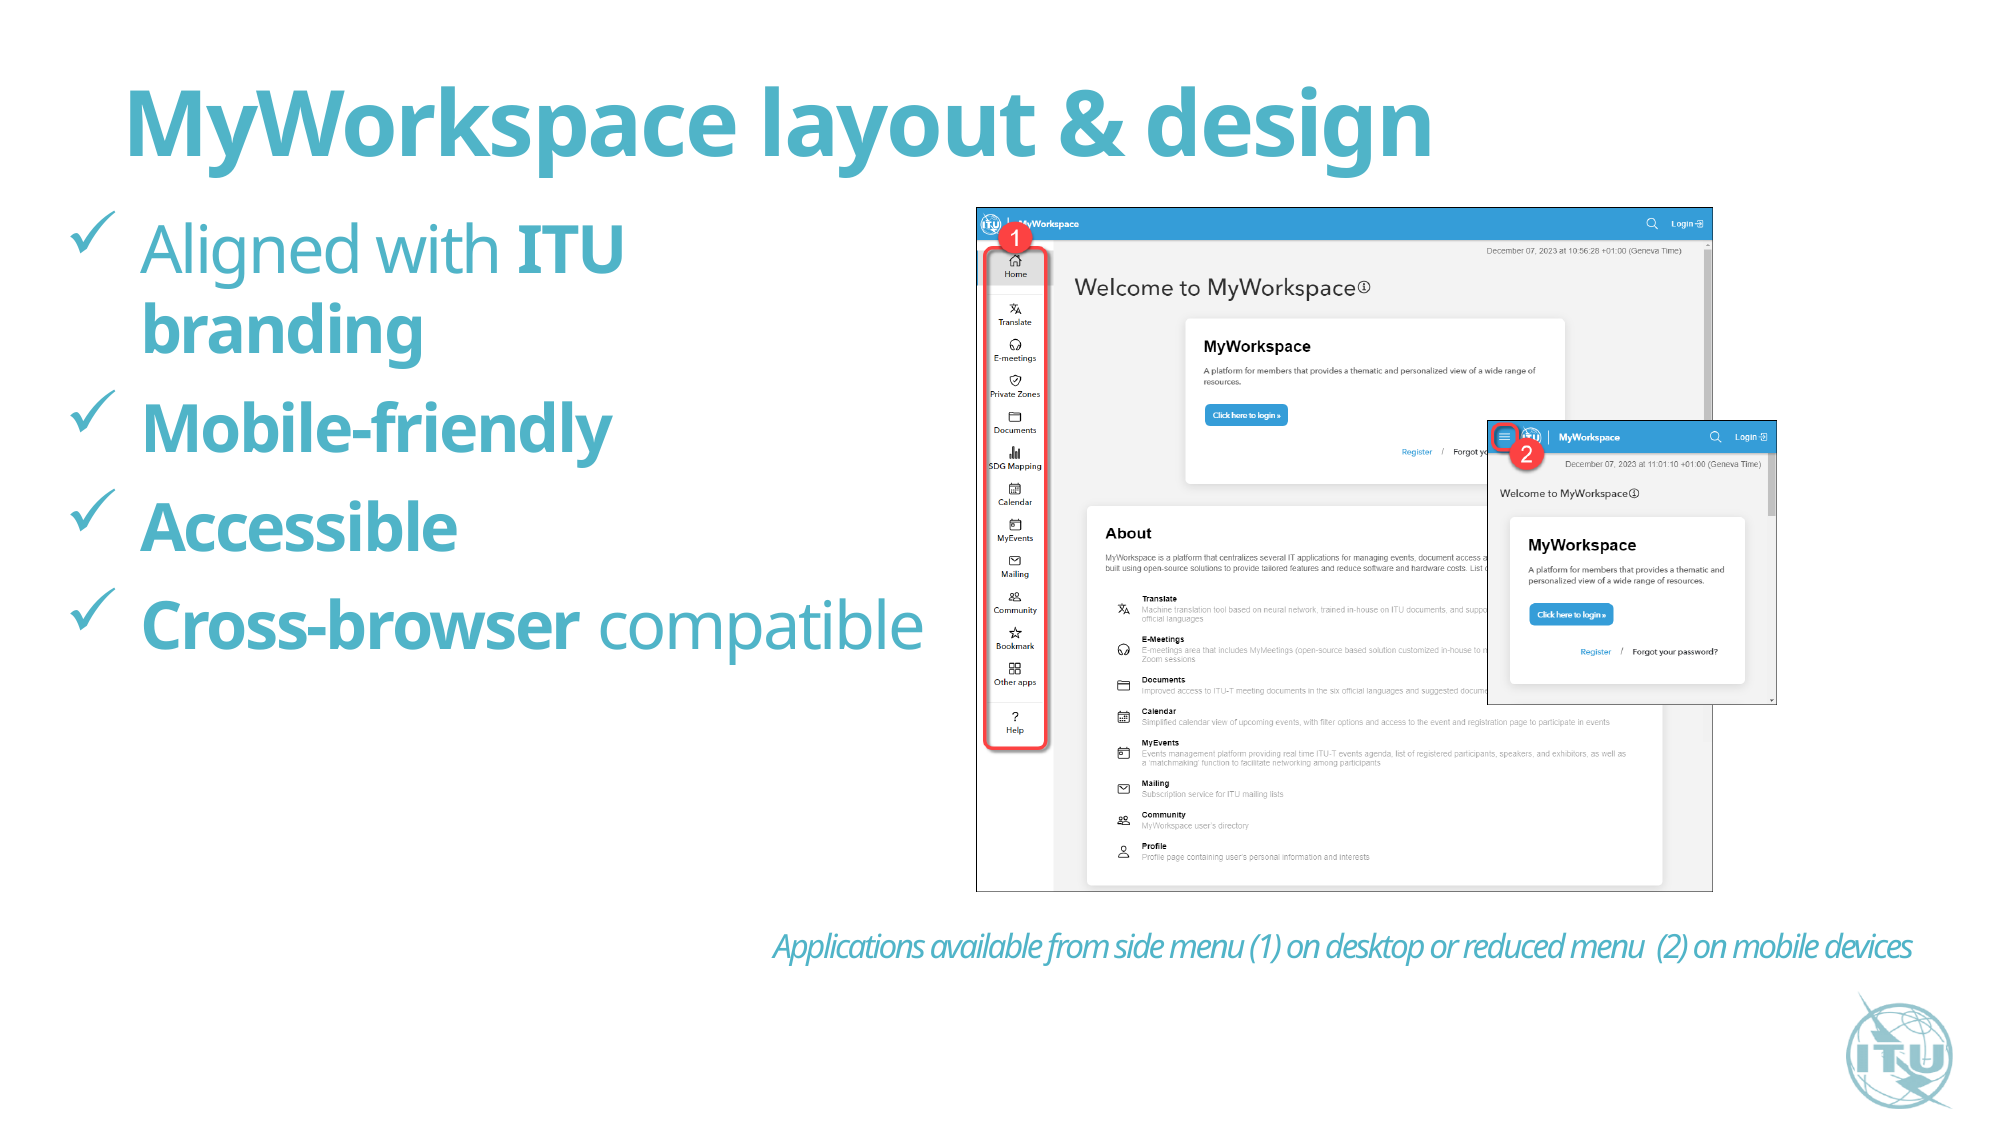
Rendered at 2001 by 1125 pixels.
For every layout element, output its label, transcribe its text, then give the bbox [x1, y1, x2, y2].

text_box Aligned with ITU branding Mobile-friendly Accessible Cross-browser compatible [49, 199, 957, 671]
text_box Applications available from side menu (1) on desktop or reduced menu (2) on mobile devices [707, 917, 1981, 973]
picture [975, 207, 1777, 892]
text_box MyWorkspace layout & design [107, 49, 1875, 208]
